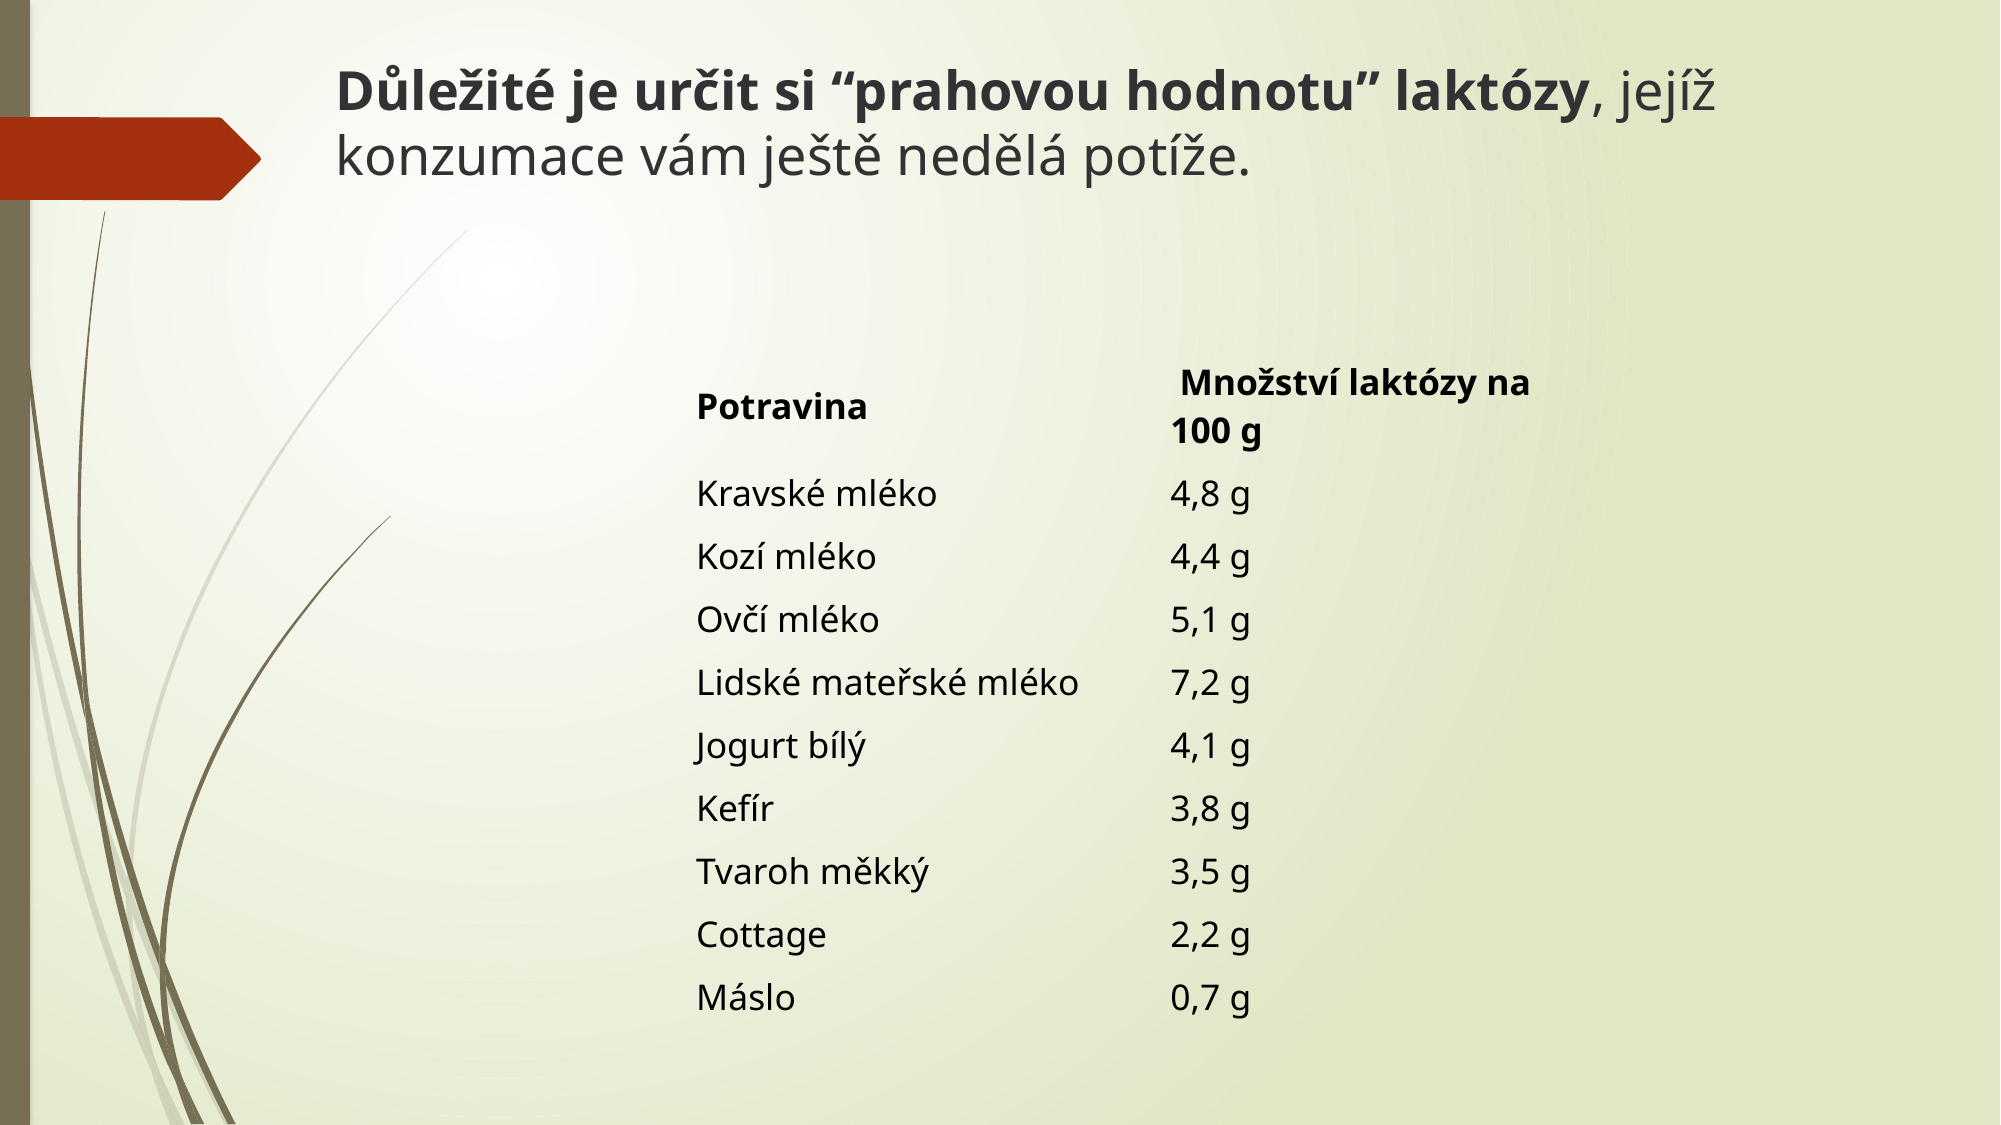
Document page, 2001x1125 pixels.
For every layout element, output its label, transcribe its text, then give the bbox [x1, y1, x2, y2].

table_cell 3,8 g [1156, 776, 1630, 839]
table_header Potravina [682, 350, 1156, 461]
table_cell Kravské mléko [682, 461, 1156, 524]
table_cell 3,5 g [1156, 839, 1630, 902]
table_cell 4,4 g [1156, 524, 1630, 587]
table_header Množství laktózy na 100 g [1156, 350, 1630, 461]
table_cell Máslo [682, 965, 1156, 1028]
table_cell 4,8 g [1156, 461, 1630, 524]
table_cell Jogurt bílý [682, 713, 1156, 776]
table_cell 7,2 g [1156, 650, 1630, 713]
table_cell Tvaroh měkký [682, 839, 1156, 902]
table_cell Kefír [682, 776, 1156, 839]
table_cell 4,1 g [1156, 713, 1630, 776]
title Důležité je určit si “prahovou hodnotu” laktózy, jejíž konzumace vám ještě nedělá potíže. [320, 49, 1783, 260]
table_cell Kozí mléko [682, 524, 1156, 587]
table_cell Lidské mateřské mléko [682, 650, 1156, 713]
table_cell Ovčí mléko [682, 587, 1156, 650]
table_cell 5,1 g [1156, 587, 1630, 650]
table_cell 2,2 g [1156, 902, 1630, 965]
table_cell Cottage [682, 902, 1156, 965]
table_cell 0,7 g [1156, 965, 1630, 1028]
